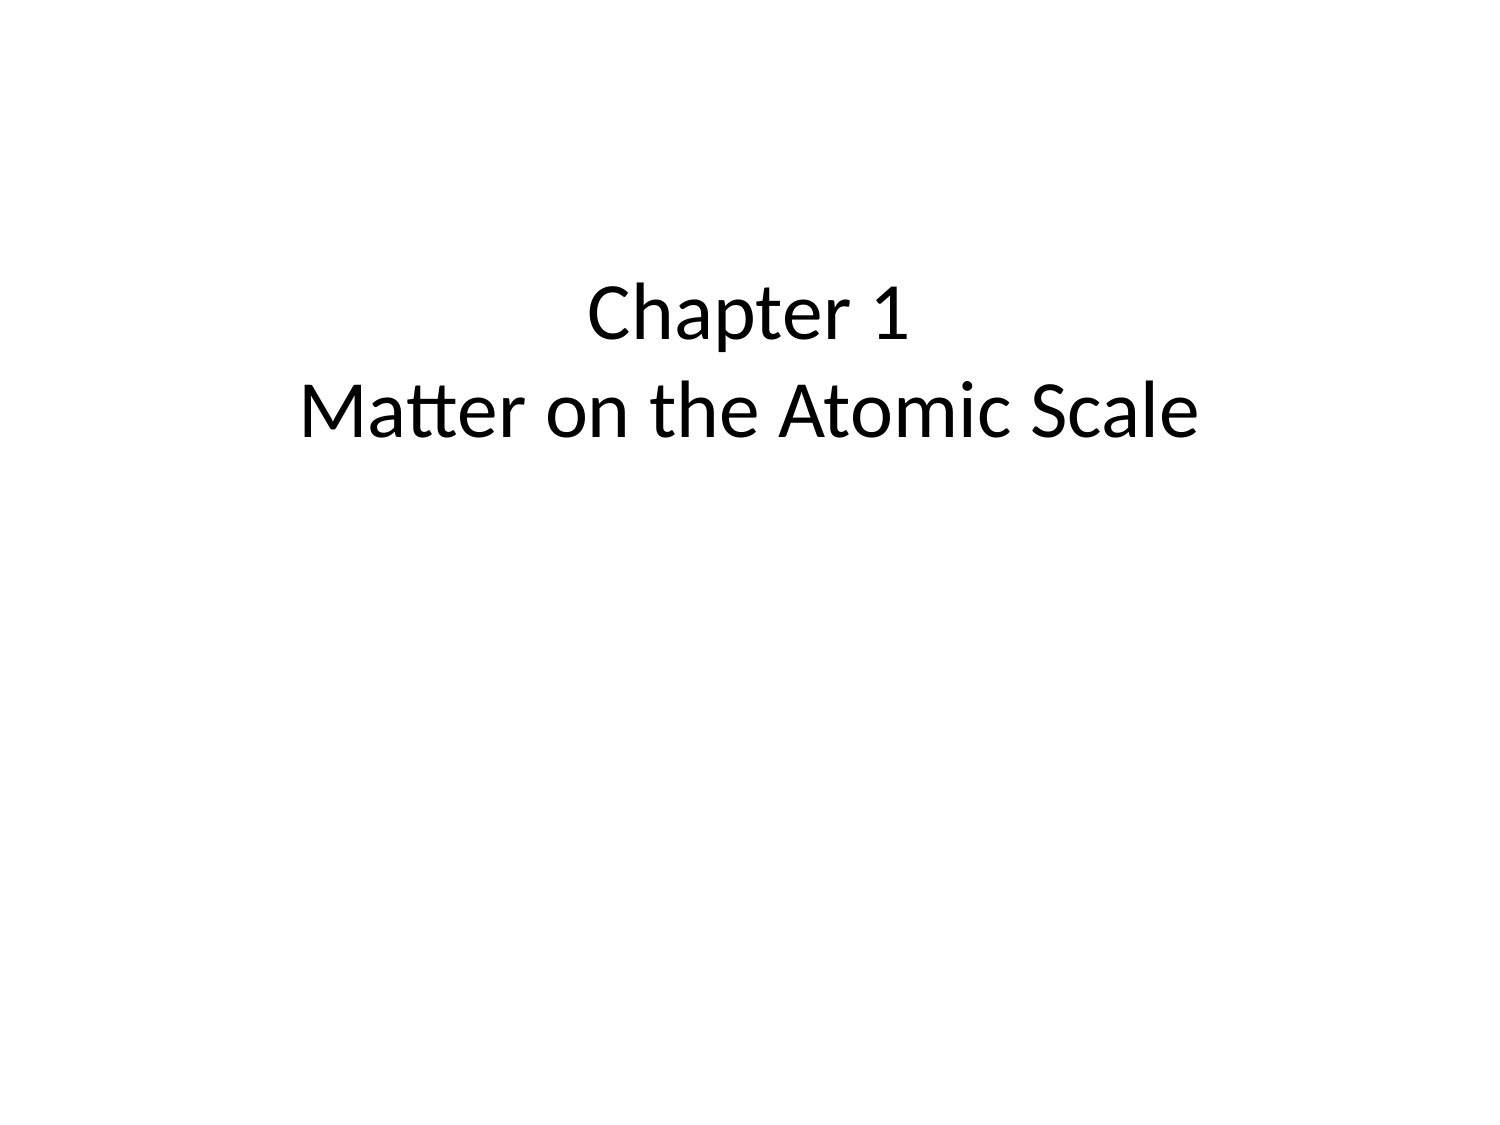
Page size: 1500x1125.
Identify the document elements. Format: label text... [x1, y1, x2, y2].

title Chapter 1 Matter on the Atomic Scale [112, 249, 1388, 463]
